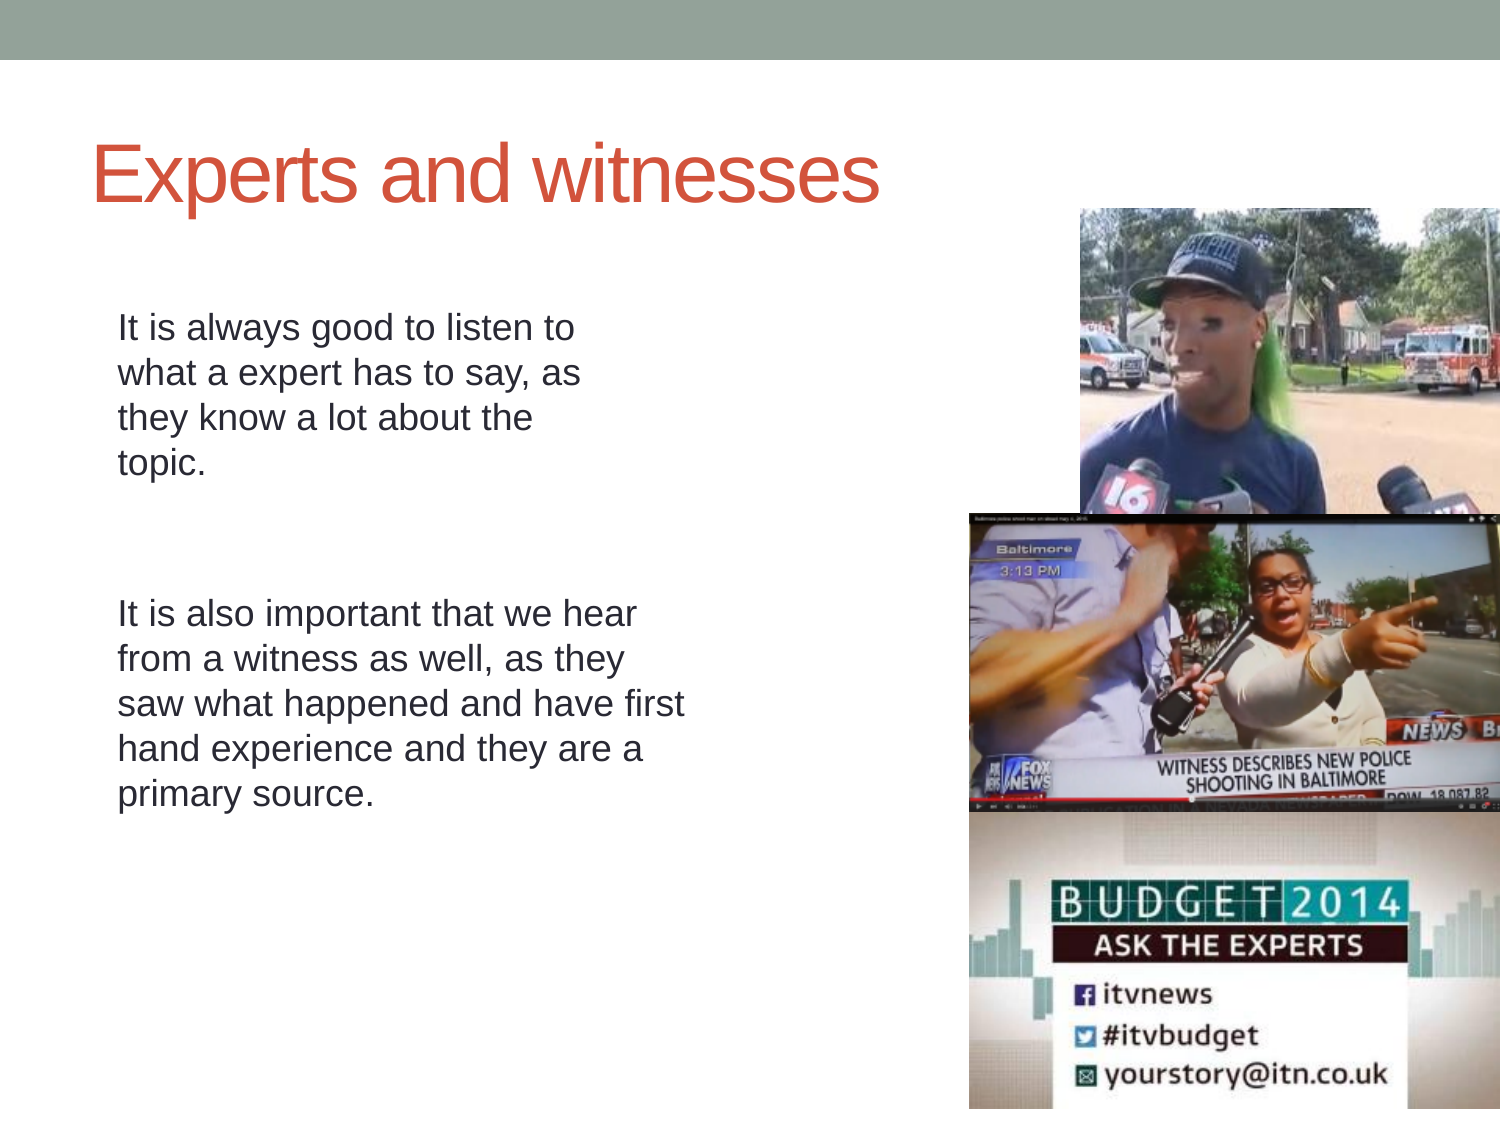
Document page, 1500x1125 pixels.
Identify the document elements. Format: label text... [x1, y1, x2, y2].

text_box It is also important that we hear from a witness as well, as they saw what happened and have first hand experience and they are a primary source. [102, 582, 707, 822]
title Experts and witnesses [75, 87, 1425, 250]
picture [969, 208, 1500, 1110]
text_box It is always good to listen to what a expert has to say, as they know a lot about the topic. [102, 295, 612, 491]
